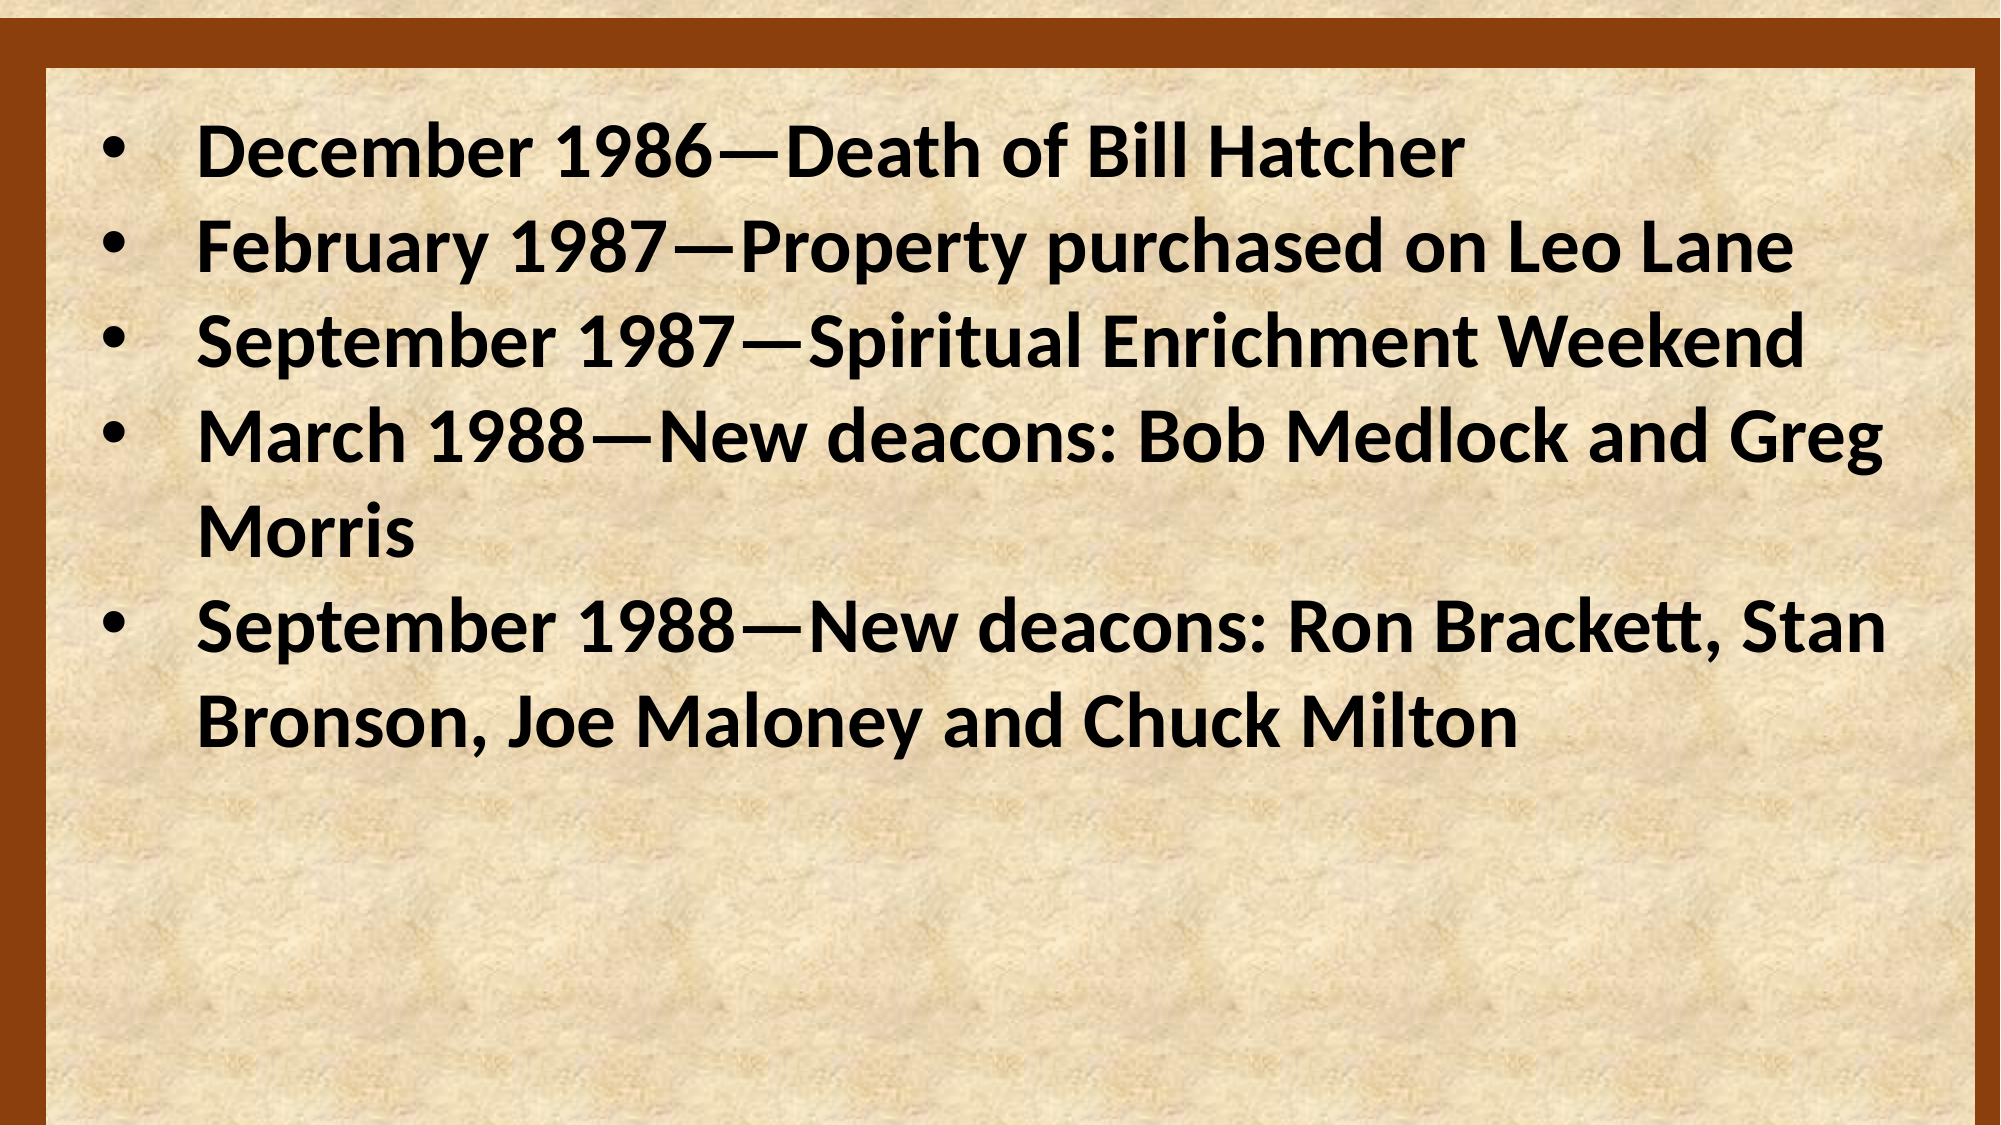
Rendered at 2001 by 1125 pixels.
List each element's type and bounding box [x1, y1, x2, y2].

picture [0, 0, 2001, 1125]
text_box [20, 42, 2000, 1125]
